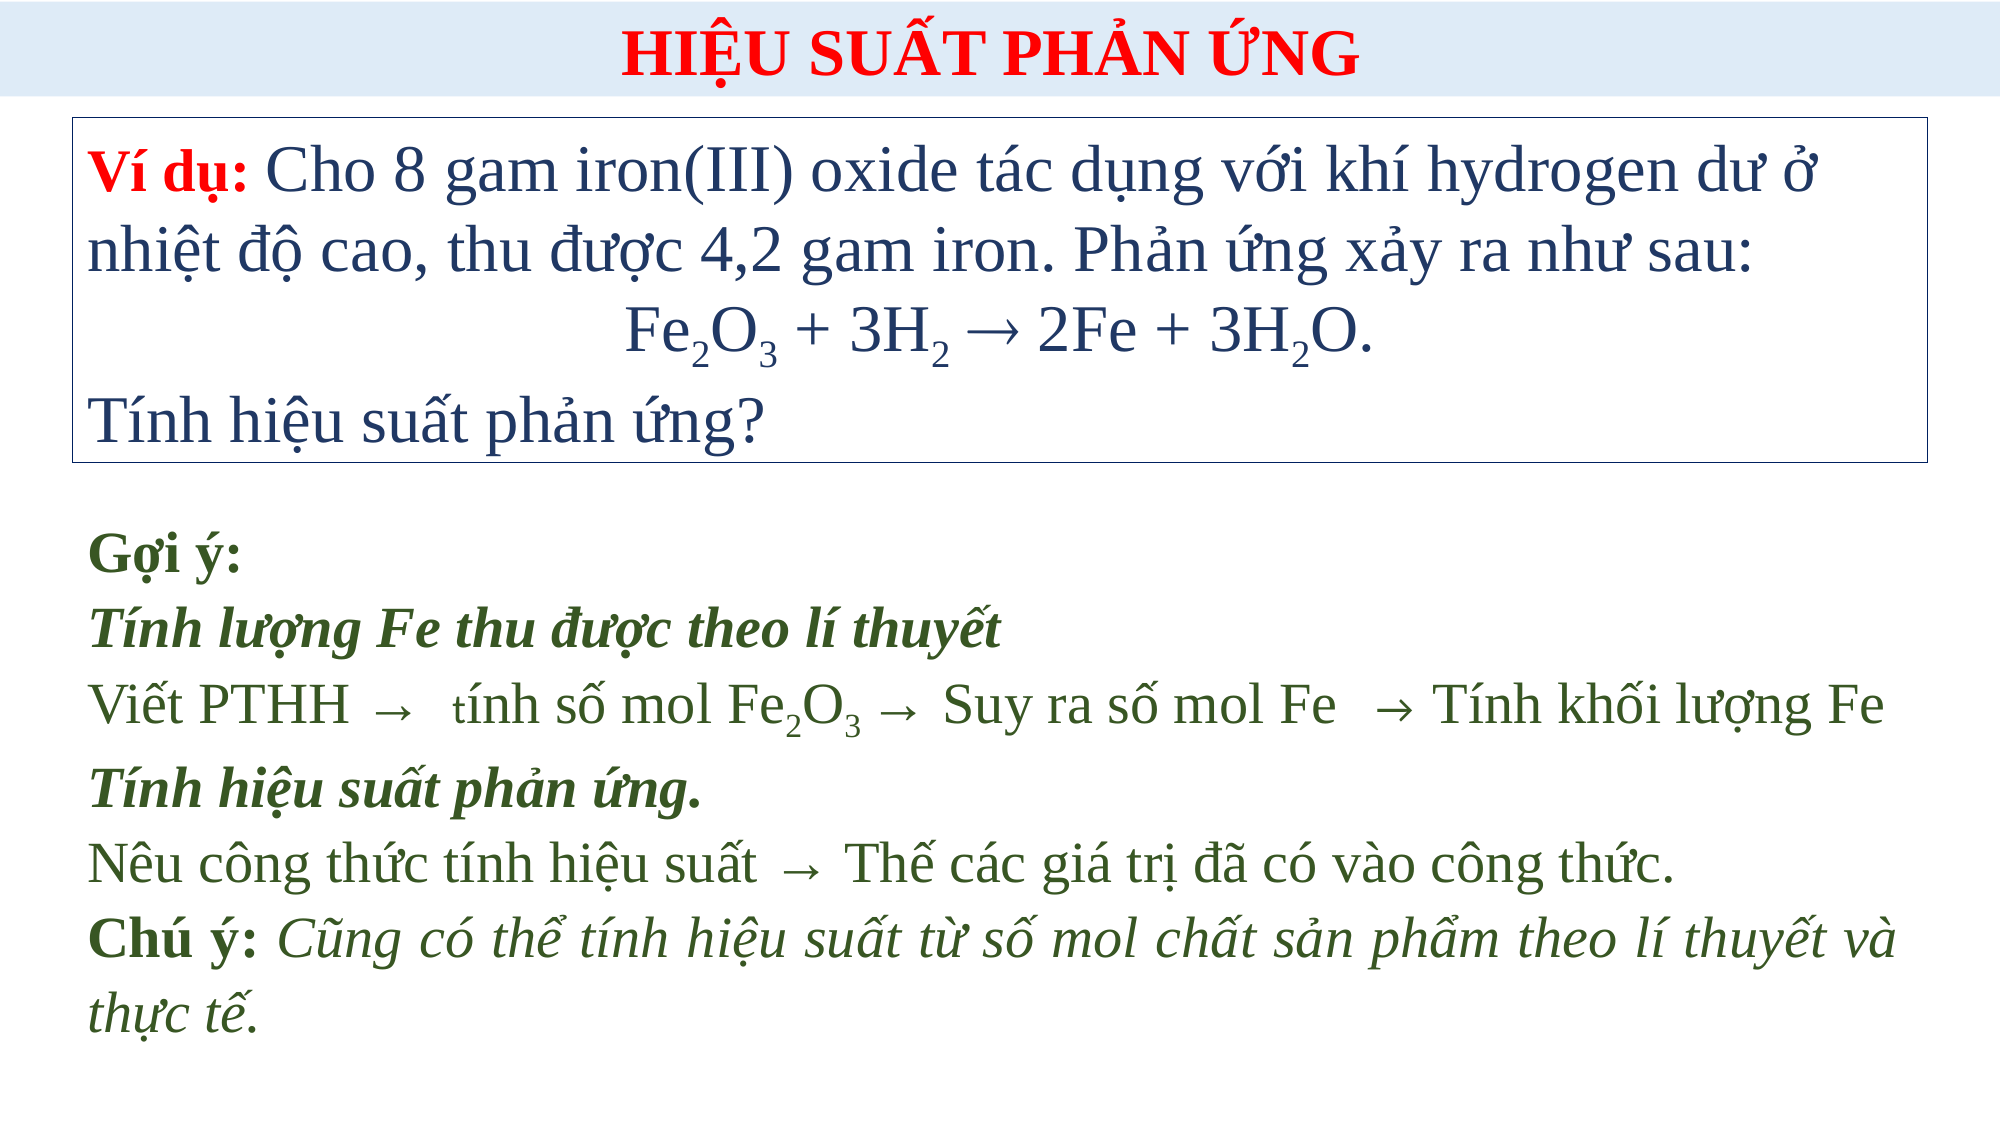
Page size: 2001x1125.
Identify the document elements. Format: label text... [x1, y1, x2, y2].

text_box Ví dụ: Cho 8 gam iron(III) oxide tác dụng với khí hydrogen dư ở nhiệt độ cao, thu được 4,2 gam iron. Phản ứng xảy ra như sau: Fe2O3 + 3H2  2Fe + 3H2O. Tính hiệu suất phản ứng? [72, 117, 1928, 463]
text_box HIỆU SUẤT PHẢN ỨNG [0, 1, 2000, 97]
text_box Gợi ý: Tính lượng Fe thu được theo lí thuyết Viết PTHH → tính số mol Fe2O3 → Suy ra số mol Fe → Tính khối lượng Fe Tính hiệu suất phản ứng. Nêu công thức tính hiệu suất → Thế các giá trị đã có vào công thức. Chú ý: Cũng có thể tính hiệu suất từ số mol chất sản phẩm theo lí thuyết và thực tế. [72, 507, 1915, 1052]
